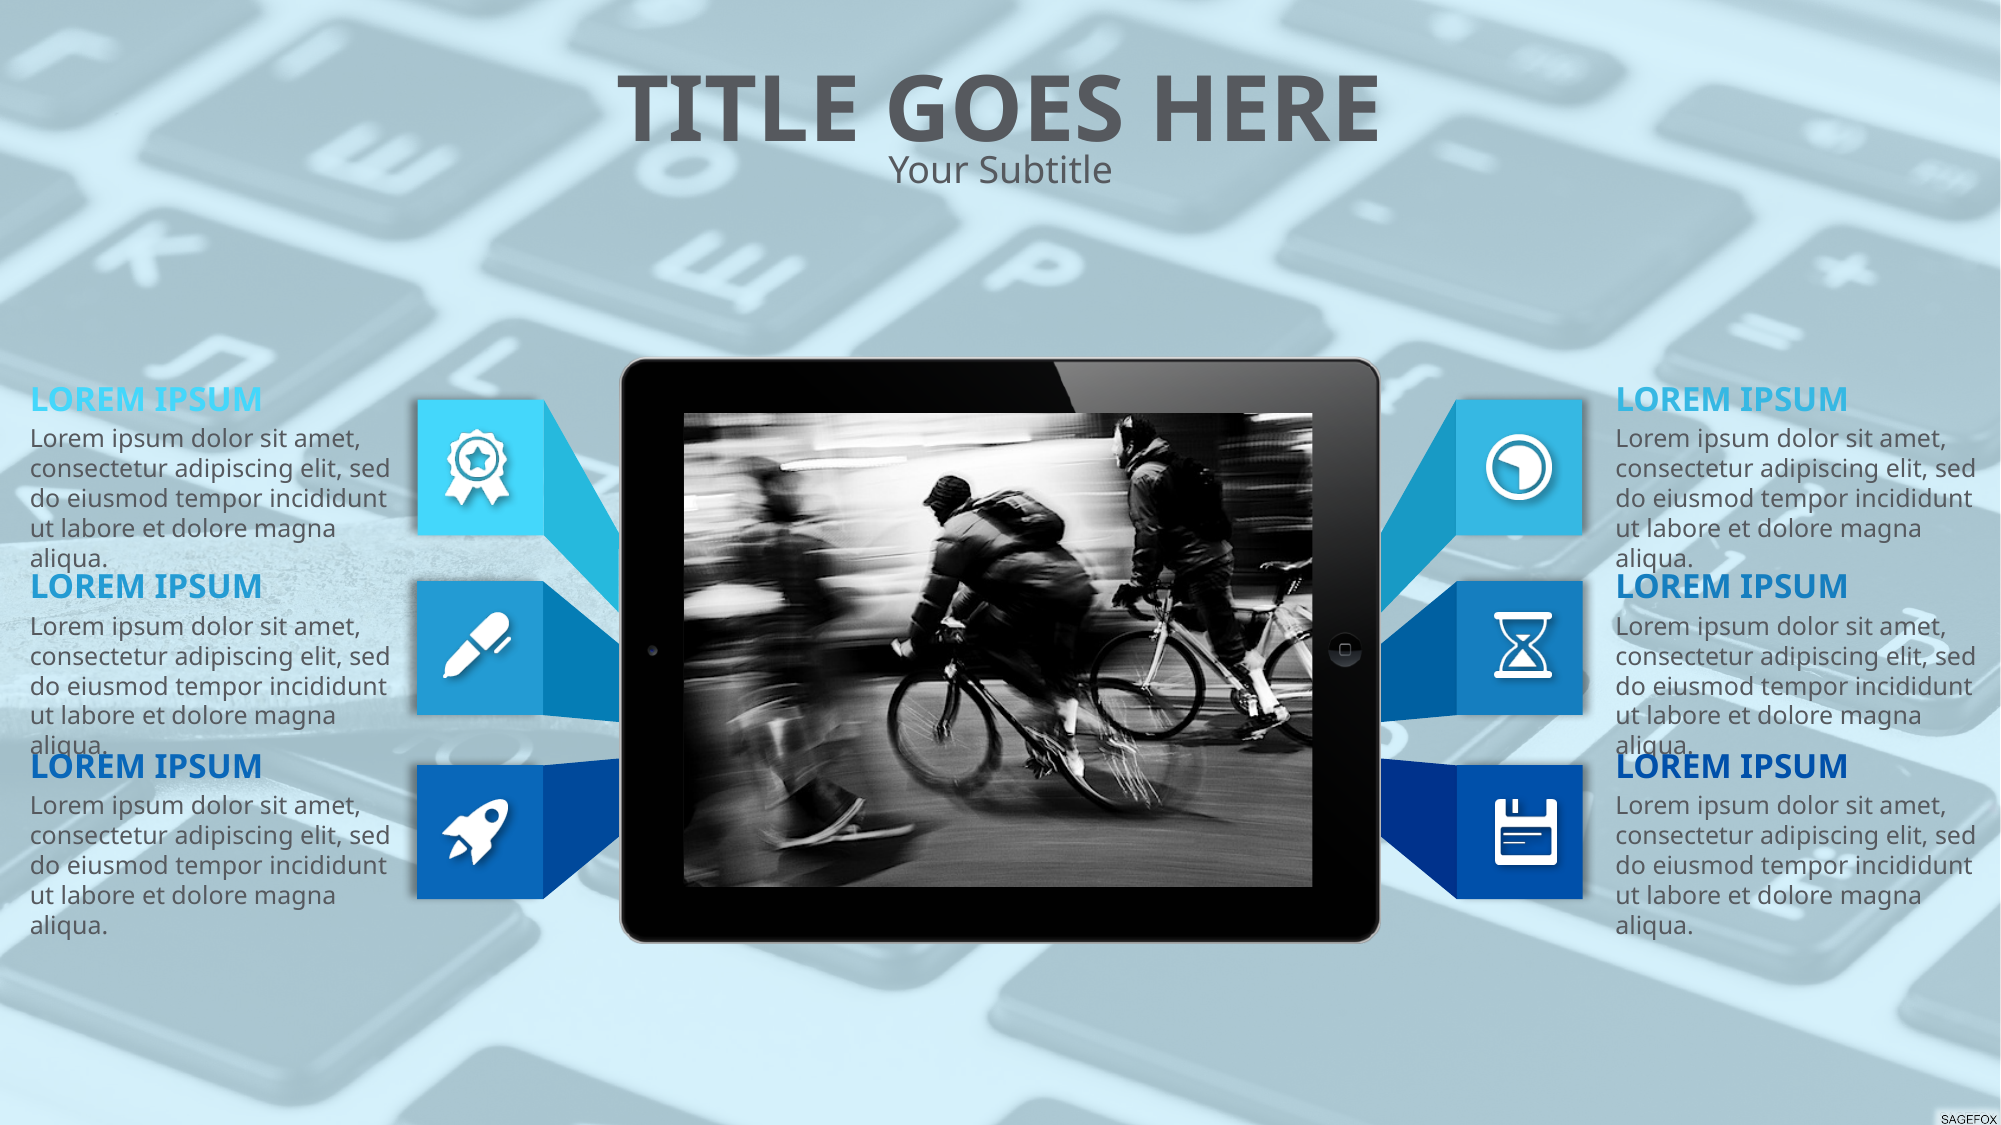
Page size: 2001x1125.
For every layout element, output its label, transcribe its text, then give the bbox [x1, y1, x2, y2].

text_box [417, 399, 619, 581]
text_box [1381, 758, 1583, 900]
text_box LOREM IPSUM Lorem ipsum dolor sit amet, consectetur adipiscing elit, sed do eiusmod tempor incididunt ut labore et dolore magna aliqua. [15, 557, 415, 737]
picture [619, 356, 1381, 944]
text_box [548, 42, 1452, 199]
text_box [1381, 581, 1583, 722]
picture [1938, 1114, 1999, 1125]
text_box LOREM IPSUM Lorem ipsum dolor sit amet, consectetur adipiscing elit, sed do eiusmod tempor incididunt ut labore et dolore magna aliqua. [15, 737, 415, 947]
text_box LOREM IPSUM Lorem ipsum dolor sit amet, consectetur adipiscing elit, sed do eiusmod tempor incididunt ut labore et dolore magna aliqua. [15, 370, 415, 557]
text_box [1381, 399, 1583, 581]
text_box LOREM IPSUM Lorem ipsum dolor sit amet, consectetur adipiscing elit, sed do eiusmod tempor incididunt ut labore et dolore magna aliqua. [1600, 737, 2000, 947]
picture [443, 612, 511, 678]
picture [442, 799, 508, 865]
picture [445, 429, 509, 505]
picture [1494, 612, 1552, 678]
picture [1486, 434, 1552, 500]
text_box LOREM IPSUM Lorem ipsum dolor sit amet, consectetur adipiscing elit, sed do eiusmod tempor incididunt ut labore et dolore magna aliqua. [1600, 557, 2000, 737]
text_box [417, 758, 619, 900]
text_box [417, 581, 619, 722]
text_box LOREM IPSUM Lorem ipsum dolor sit amet, consectetur adipiscing elit, sed do eiusmod tempor incididunt ut labore et dolore magna aliqua. [1600, 370, 2000, 557]
picture [1495, 799, 1557, 865]
